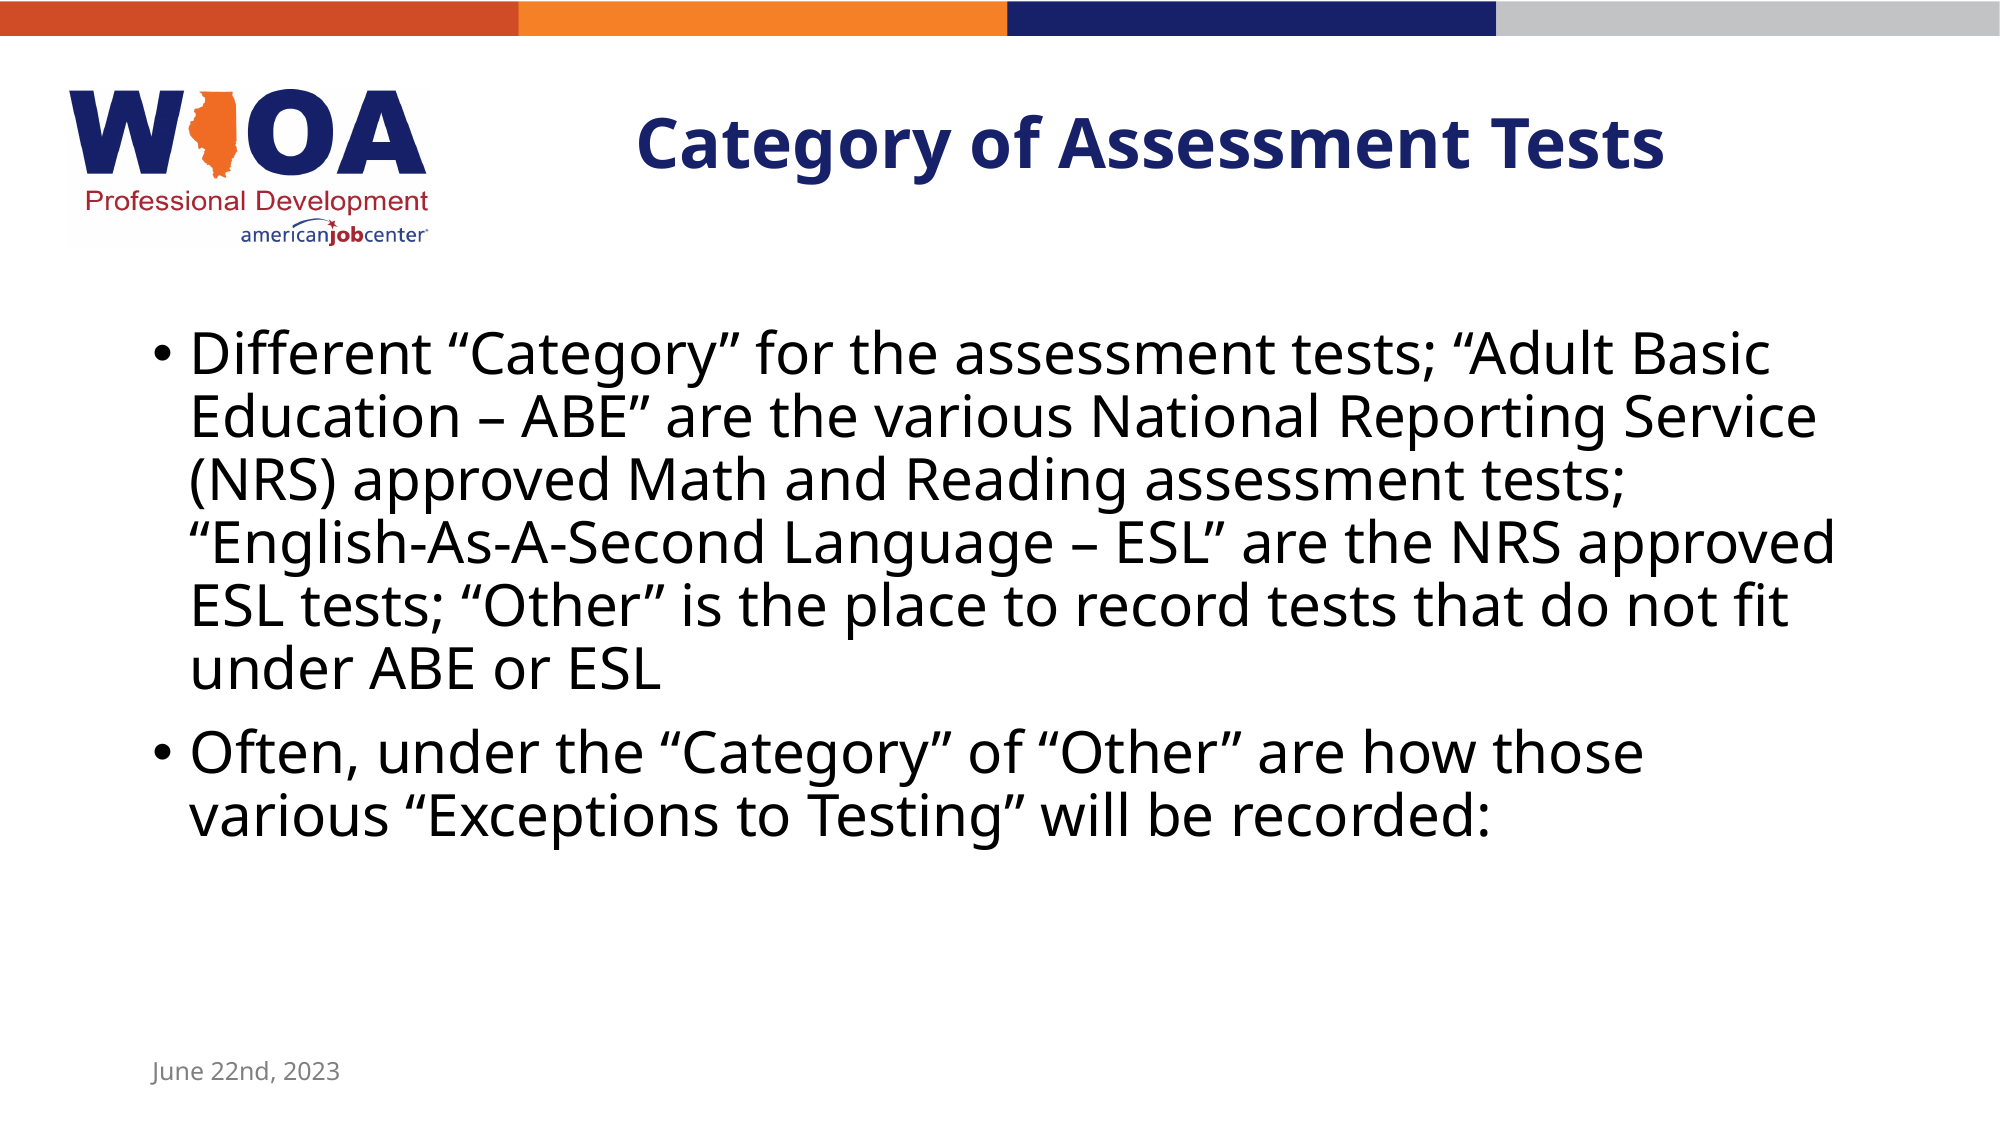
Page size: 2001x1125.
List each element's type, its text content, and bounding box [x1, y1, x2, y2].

list Different “Category” for the assessment tests; “Adult Basic Education – ABE” are the various National Reporting Service (NRS) approved Math and Reading assessment tests; “English-As-A-Second Language – ESL” are the NRS approved ESL tests; “Other” is the place to record tests that do not fit under ABE or ESL Often, under the “Category” of “Other” are how those various “Exceptions to Testing” will be recorded: [137, 317, 1863, 1014]
picture [0, 0, 2000, 1125]
title Category of Assessment Tests [526, 100, 1777, 193]
footer June 22nd, 2023 [137, 1042, 1338, 1103]
